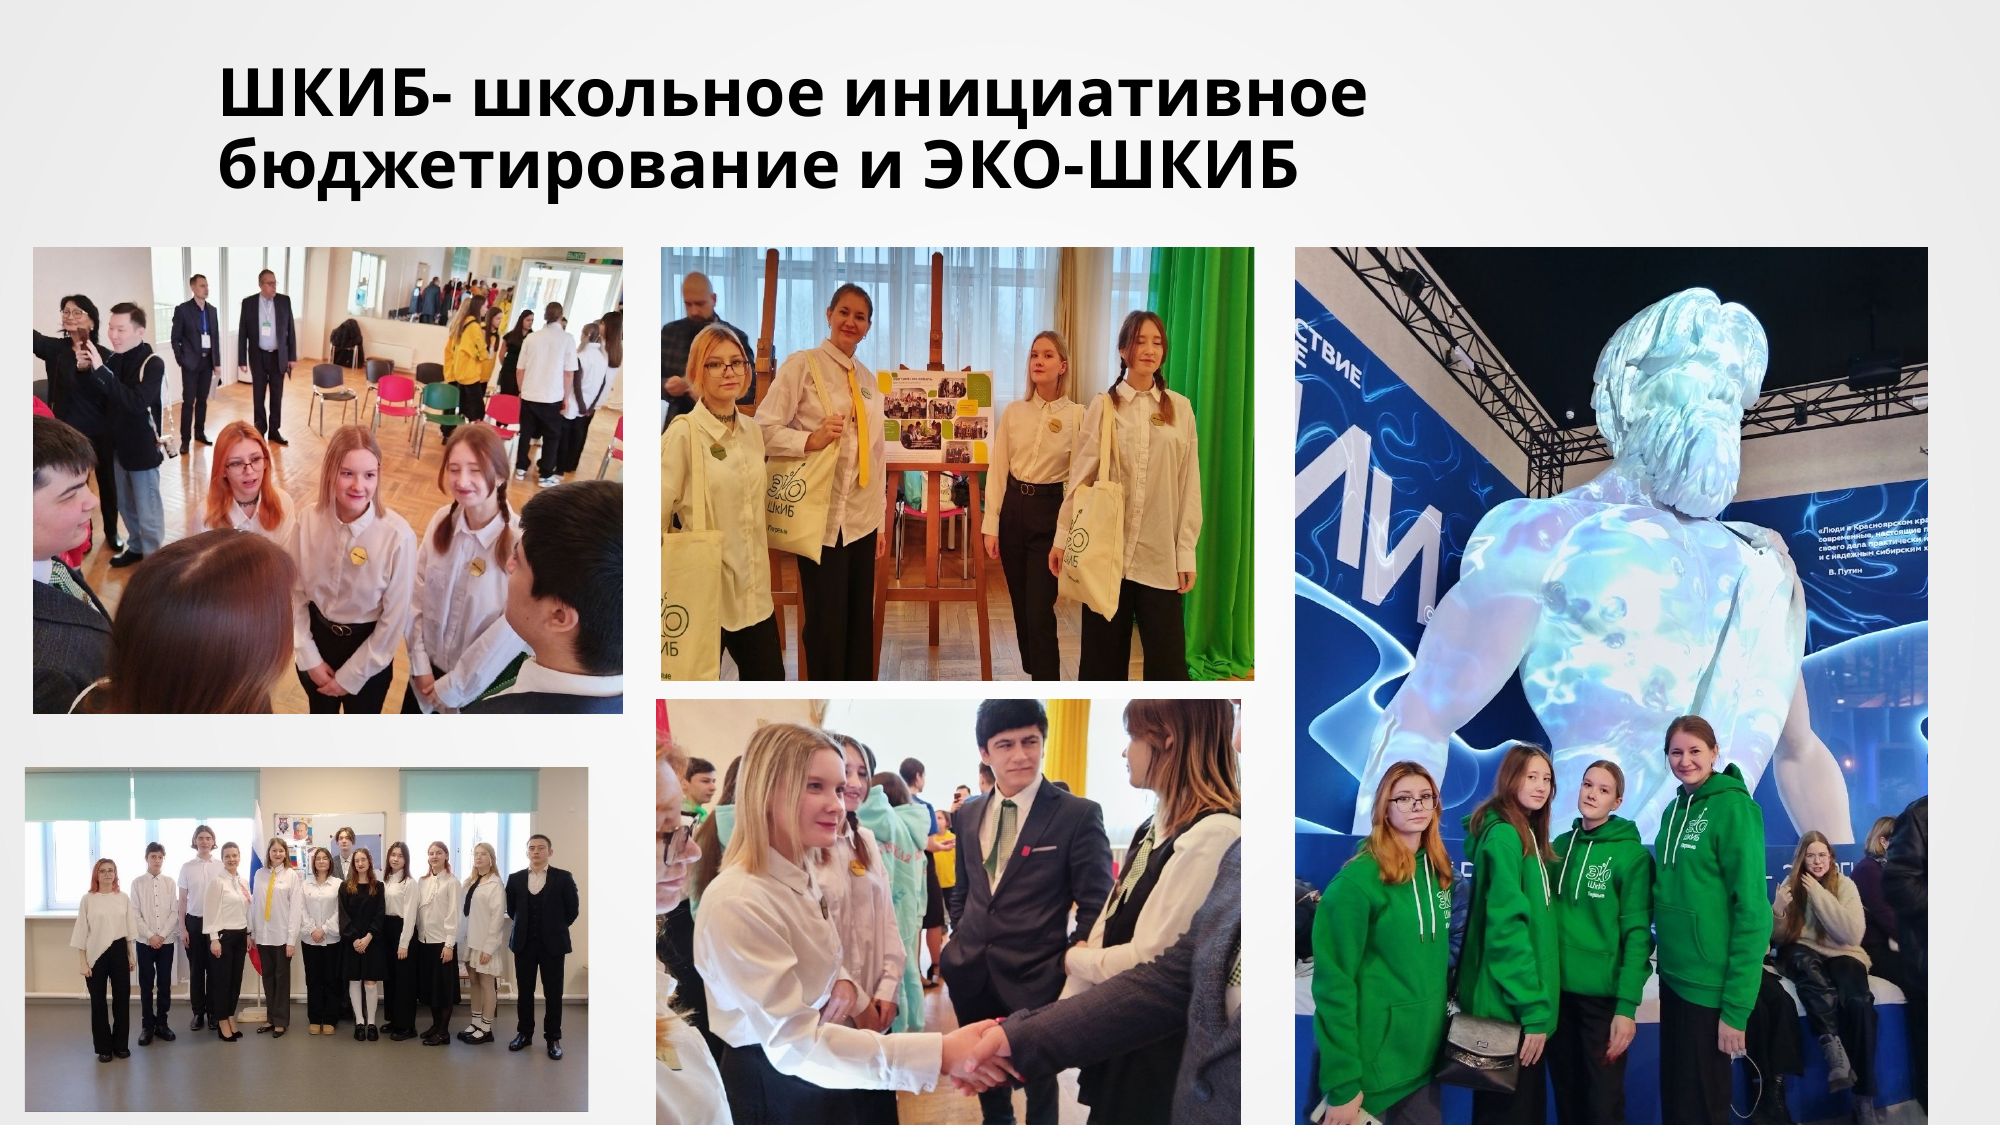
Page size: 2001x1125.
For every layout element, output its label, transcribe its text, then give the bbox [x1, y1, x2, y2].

picture [656, 699, 1241, 1125]
title ШКИБ- школьное инициативное бюджетирование и ЭКО-ШКИБ [202, 45, 1928, 217]
picture [1295, 247, 1928, 1125]
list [656, 247, 1255, 681]
picture [33, 247, 623, 714]
picture [24, 767, 589, 1112]
